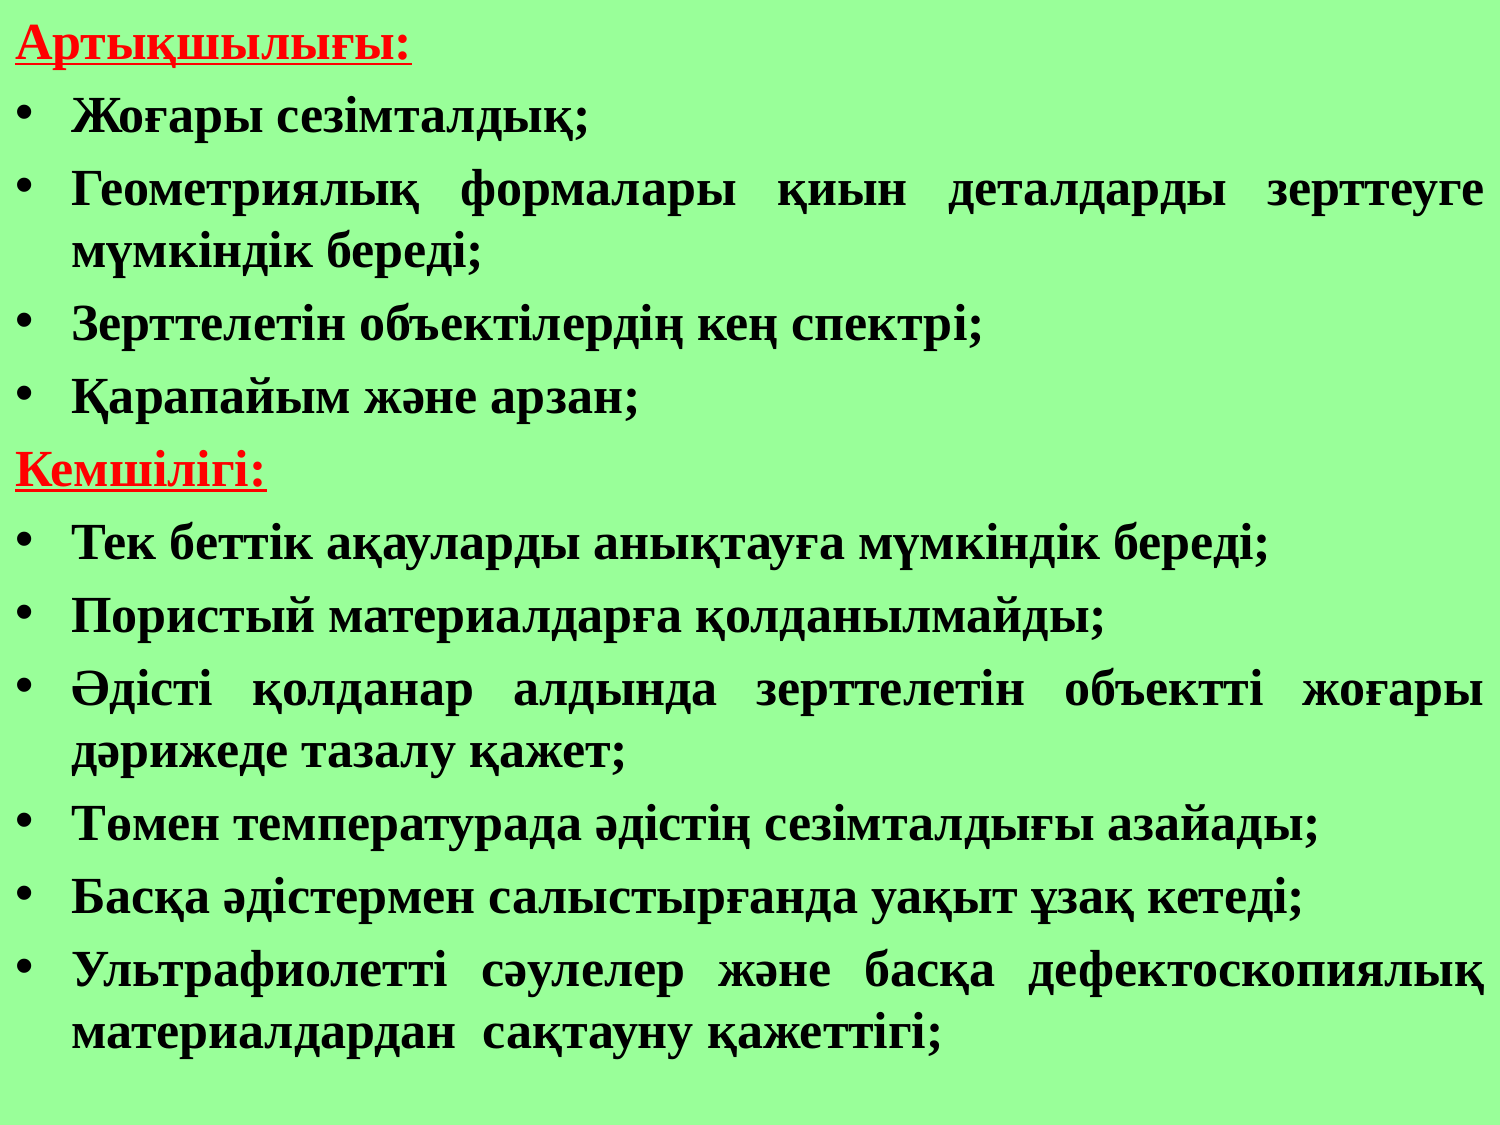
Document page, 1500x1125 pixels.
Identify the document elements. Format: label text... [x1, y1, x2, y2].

list Артықшылығы: Жоғары сезімталдық; Геометриялық формалары қиын деталдарды зерттеуге мүмкіндік береді; Зерттелетін объектілердің кең спектрі; Қарапайым және арзан; Кемшілігі: Тек беттік ақауларды анықтауға мүмкіндік береді; Пористый материалдарға қолданылмайды; Әдісті қолданар алдында зерттелетін объектті жоғары дәрижеде тазалу қажет; Төмен температурада әдістің сезімталдығы азайады; Басқа әдістермен салыстырғанда уақыт ұзақ кетеді; Ультрафиолетті сәулелер және басқа дефектоскопиялық материалдардан сақтауну қажеттігі; [0, 0, 1500, 1125]
